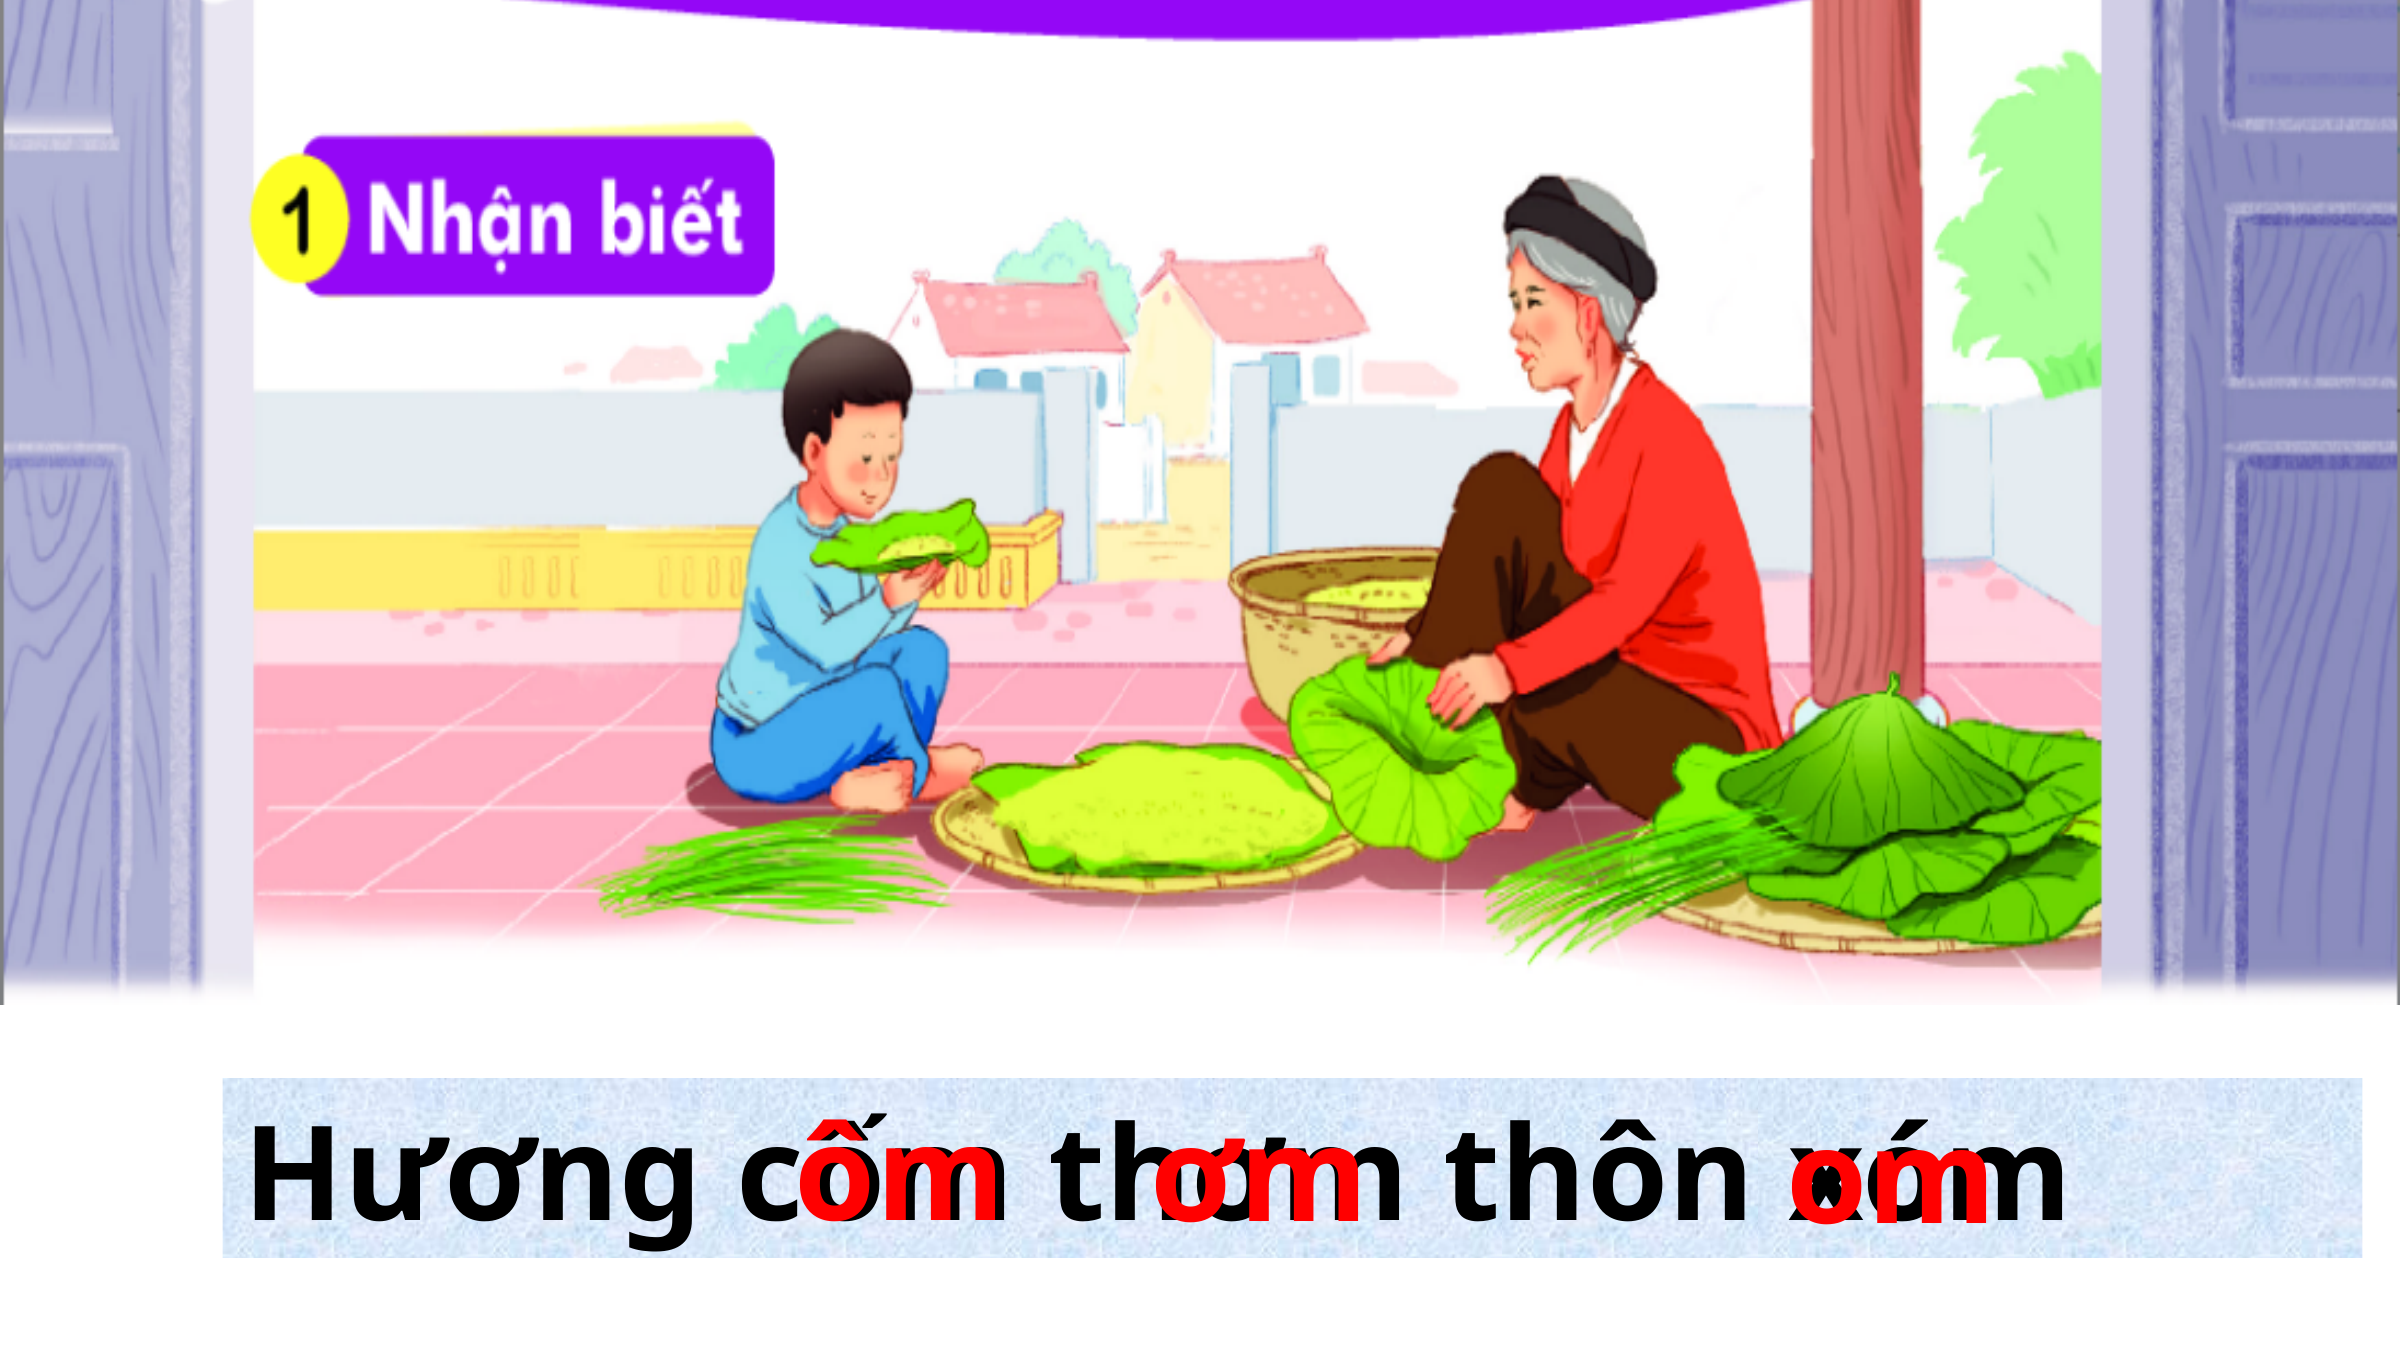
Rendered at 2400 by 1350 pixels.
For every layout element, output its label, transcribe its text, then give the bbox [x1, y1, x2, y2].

text_box om [1764, 1081, 2018, 1261]
text_box Hương cốm thơm thôn xóm [222, 1078, 773, 1258]
text_box ôm [773, 1078, 1027, 1258]
text_box ơm [1129, 1080, 1391, 1259]
text_box Hương cốm thơm thôn xóm [1027, 1078, 2363, 1258]
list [0, 0, 2400, 1006]
